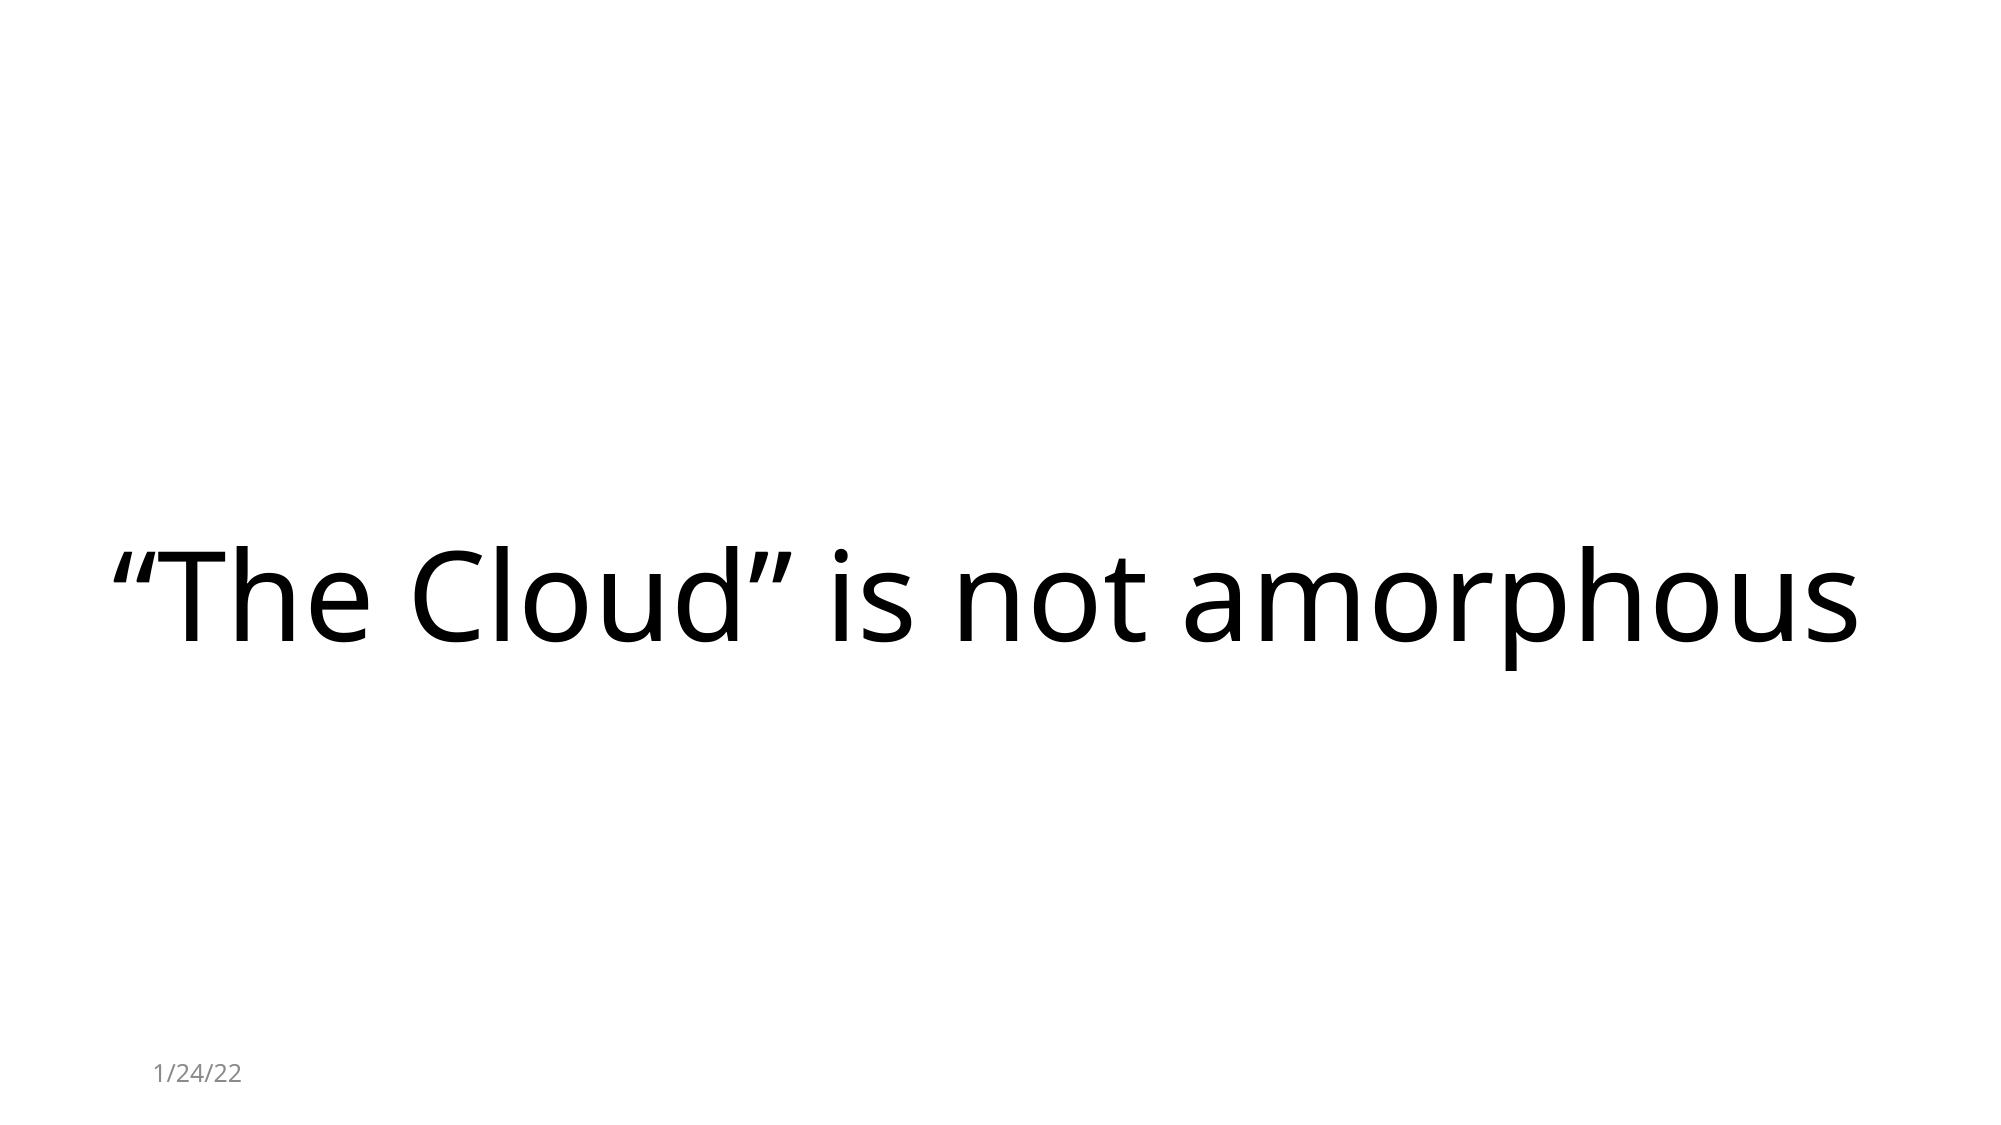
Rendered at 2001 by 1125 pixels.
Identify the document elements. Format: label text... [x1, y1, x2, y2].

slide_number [137, 1042, 588, 1103]
title “The Cloud” is not amorphous [97, 207, 1903, 676]
